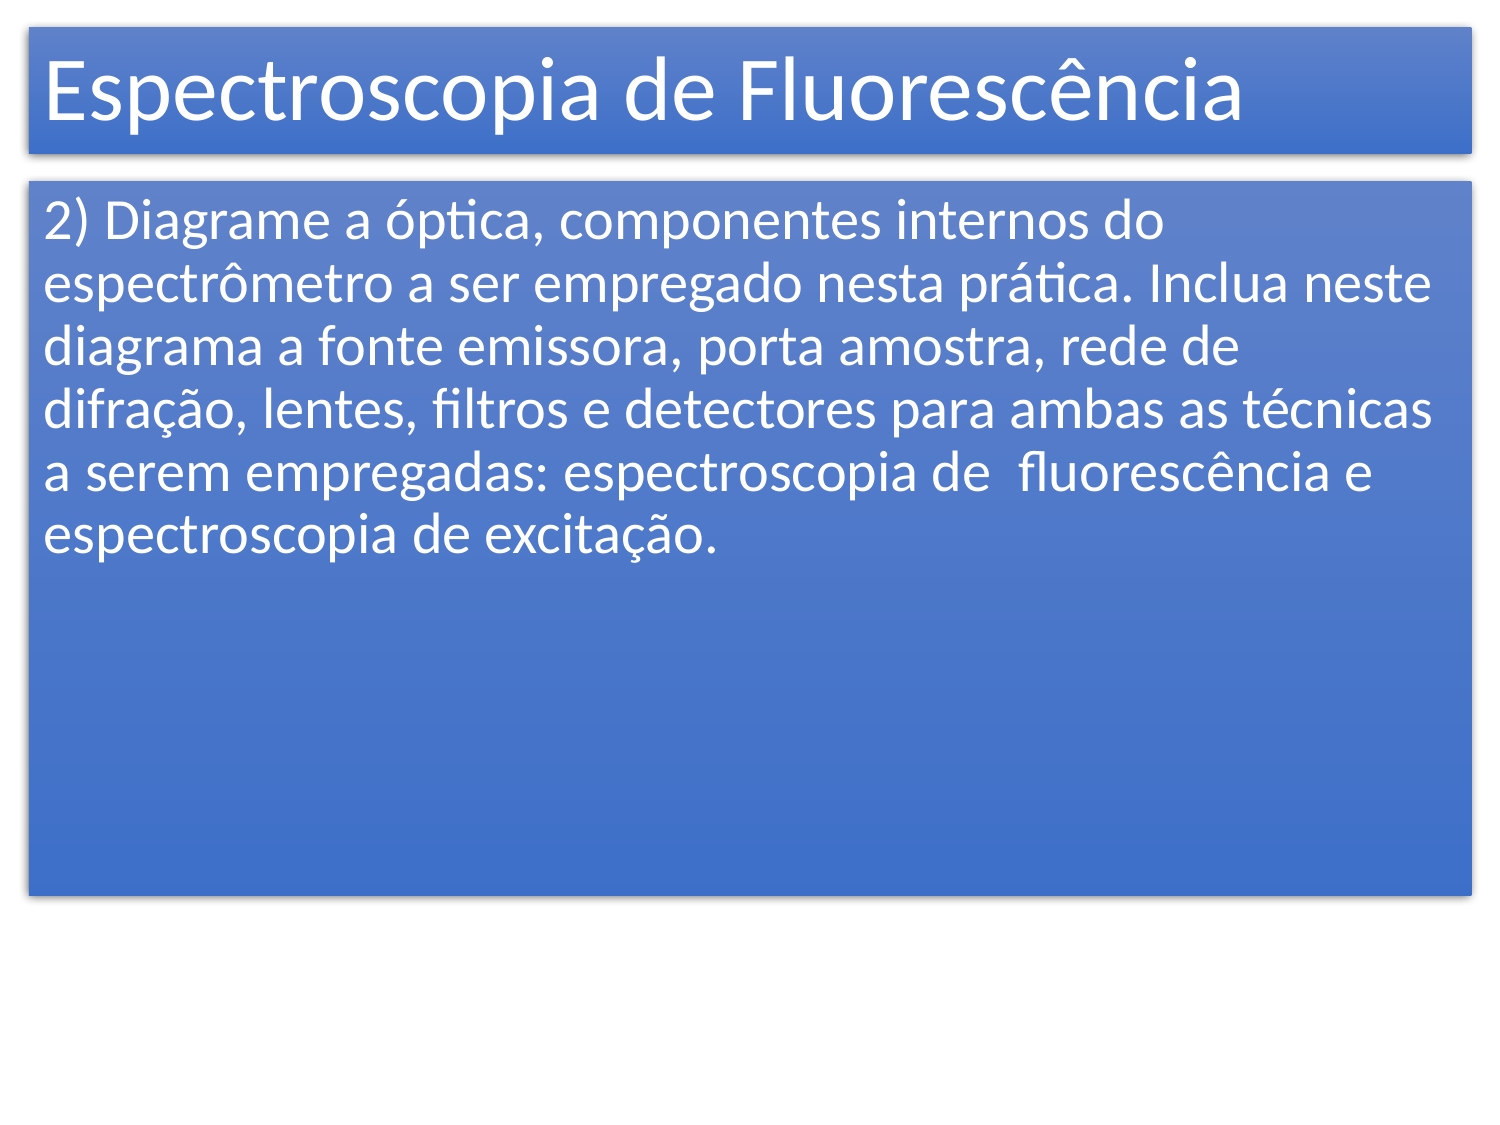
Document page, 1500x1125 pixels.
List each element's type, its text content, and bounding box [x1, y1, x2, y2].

list 2) Diagrame a óptica, componentes internos do espectrômetro a ser empregado nesta prática. Inclua neste diagrama a fonte emissora, porta amostra, rede de difração, lentes, filtros e detectores para ambas as técnicas a serem empregadas: espectroscopia de fluorescência e espectroscopia de excitação. [28, 181, 1472, 896]
title Espectroscopia de Fluorescência [28, 27, 1472, 154]
